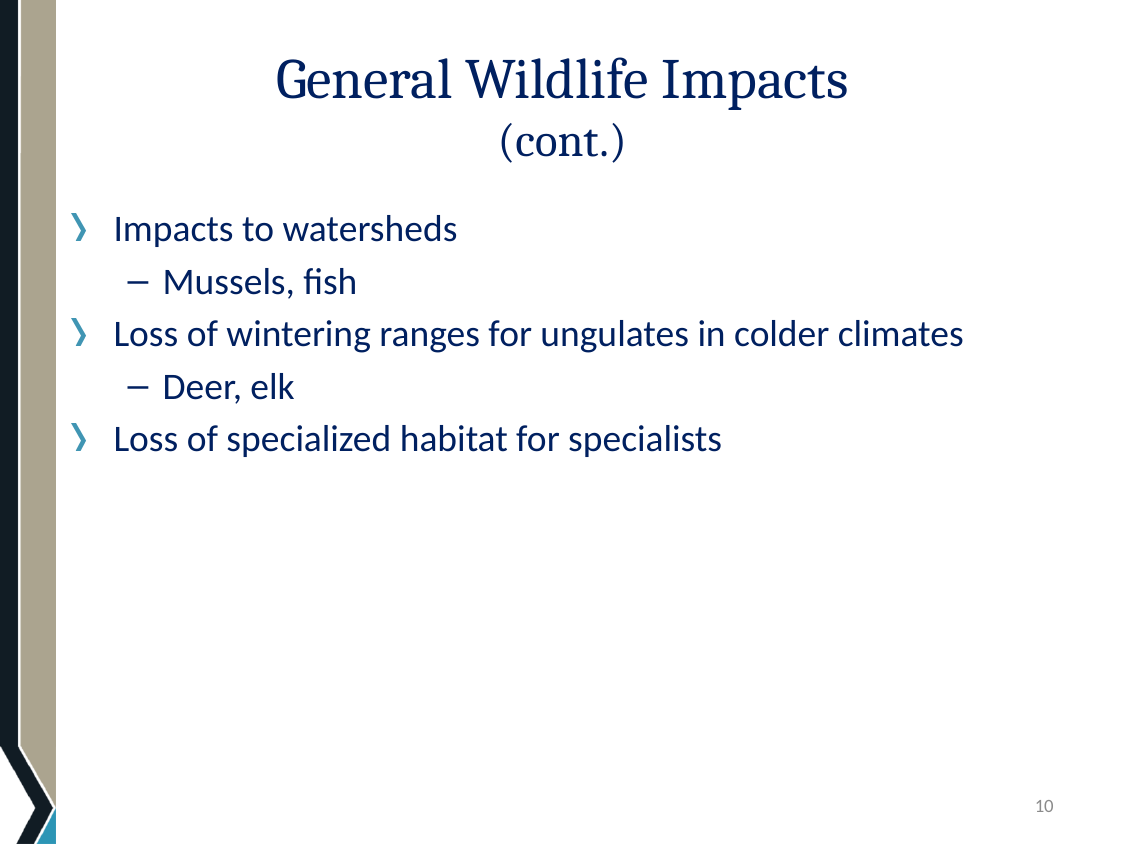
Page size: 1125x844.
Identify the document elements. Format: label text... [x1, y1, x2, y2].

title General Wildlife Impacts (cont.) [56, 33, 1069, 175]
list Impacts to watersheds Mussels, fish Loss of wintering ranges for ungulates in colder climates Deer, elk Loss of specialized habitat for specialists [56, 196, 1069, 754]
picture [0, 0, 56, 844]
picture [71, 318, 87, 346]
slide_number 10 [806, 782, 1069, 827]
picture [71, 213, 87, 241]
picture [71, 423, 87, 451]
